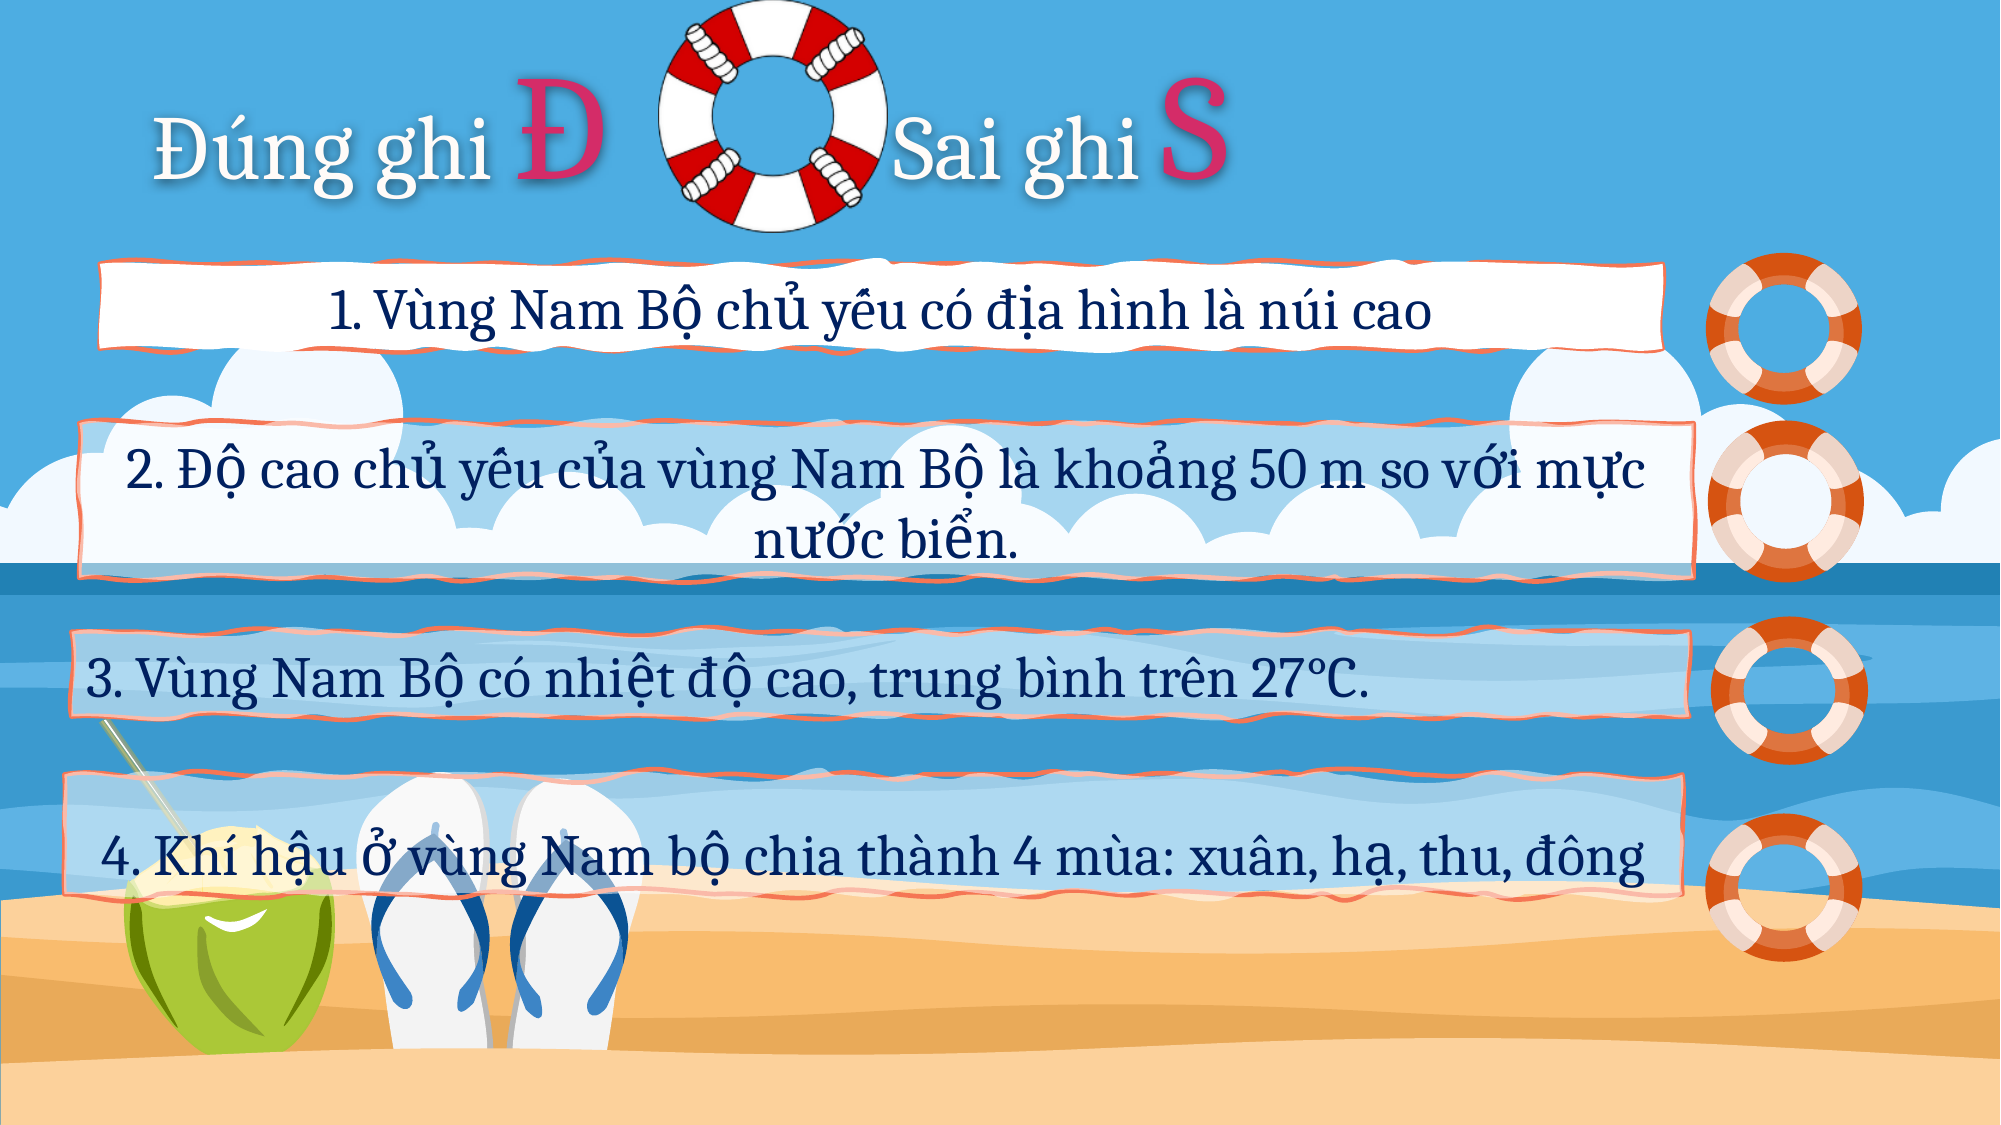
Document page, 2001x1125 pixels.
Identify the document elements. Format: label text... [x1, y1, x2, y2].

text_box 1. Vùng Nam Bộ chủ yếu có địa hình là núi cao [98, 258, 1664, 354]
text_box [1705, 252, 1863, 405]
text_box 4. Khí hậu ở vùng Nam bộ chia thành 4 mùa: xuân, hạ, thu, đông [62, 767, 1684, 903]
text_box 2. Độ cao chủ yếu của vùng Nam Bộ là khoảng 50 m so với mực nước biển. [76, 417, 1696, 583]
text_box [1710, 616, 1869, 765]
text_box 3. Vùng Nam Bộ có nhiệt độ cao, trung bình trên 27°C. [70, 626, 1691, 722]
text_box Đúng ghi Đ Sai ghi S [131, 0, 655, 230]
picture [657, 0, 888, 233]
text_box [1705, 813, 1863, 962]
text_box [1707, 420, 1865, 583]
text_box Đúng ghi Đ Sai ghi S [889, 0, 1738, 230]
